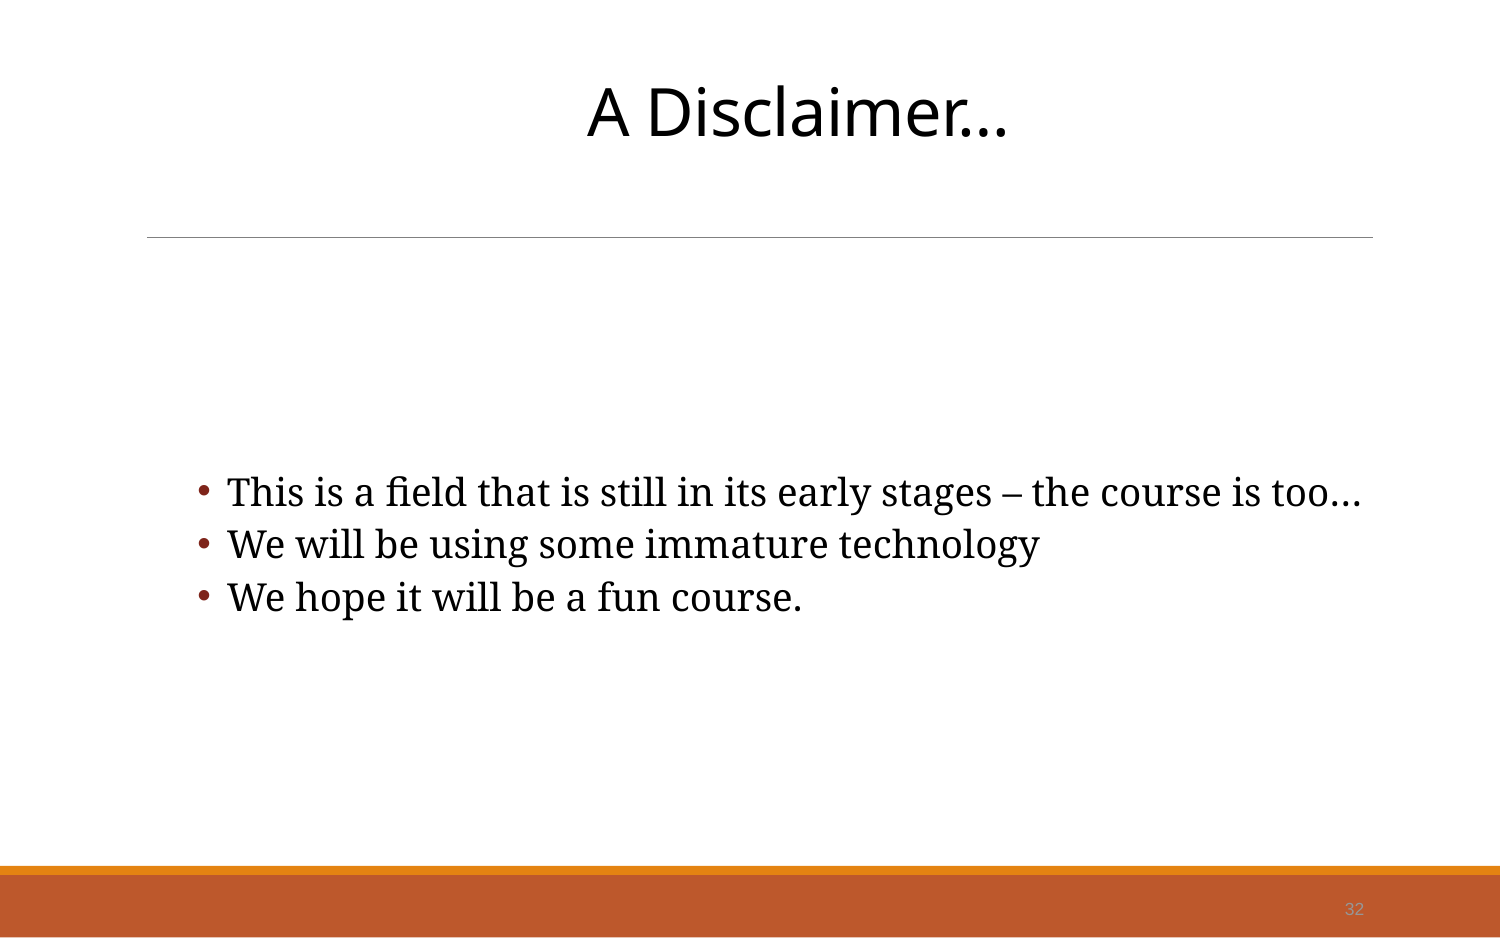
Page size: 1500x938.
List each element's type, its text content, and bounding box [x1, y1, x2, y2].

list This is a field that is still in its early stages – the course is too… We will be using some immature technology We hope it will be a fun course. [182, 239, 1416, 857]
title A Disclaimer… [182, 26, 1416, 205]
slide_number 32 [1218, 883, 1380, 933]
